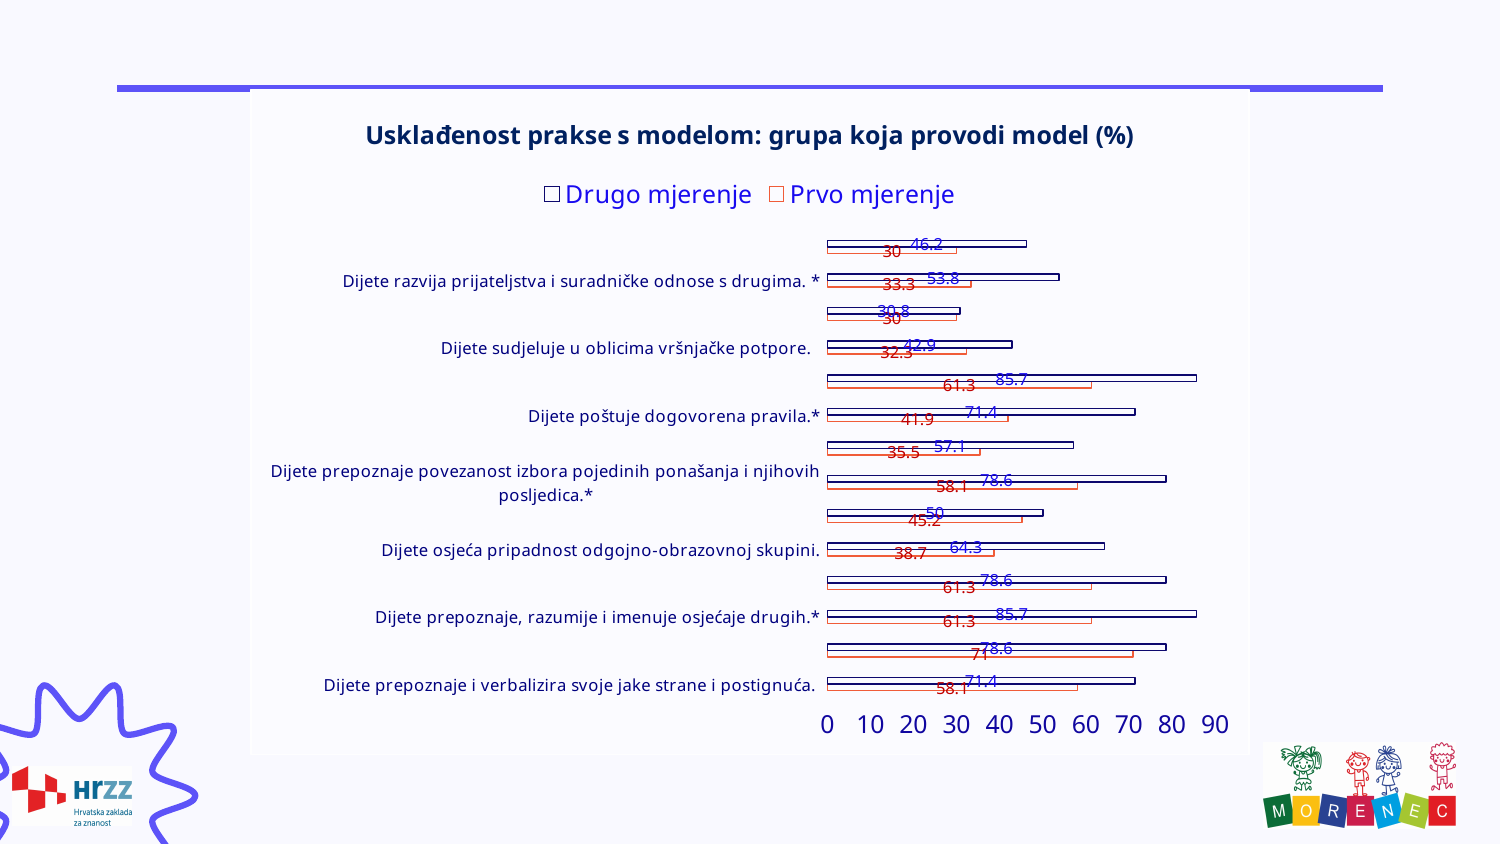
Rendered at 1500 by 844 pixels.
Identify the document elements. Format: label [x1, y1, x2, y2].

text_box [0, 685, 196, 844]
chart [249, 88, 1251, 756]
picture [12, 766, 132, 827]
picture [1262, 742, 1456, 830]
